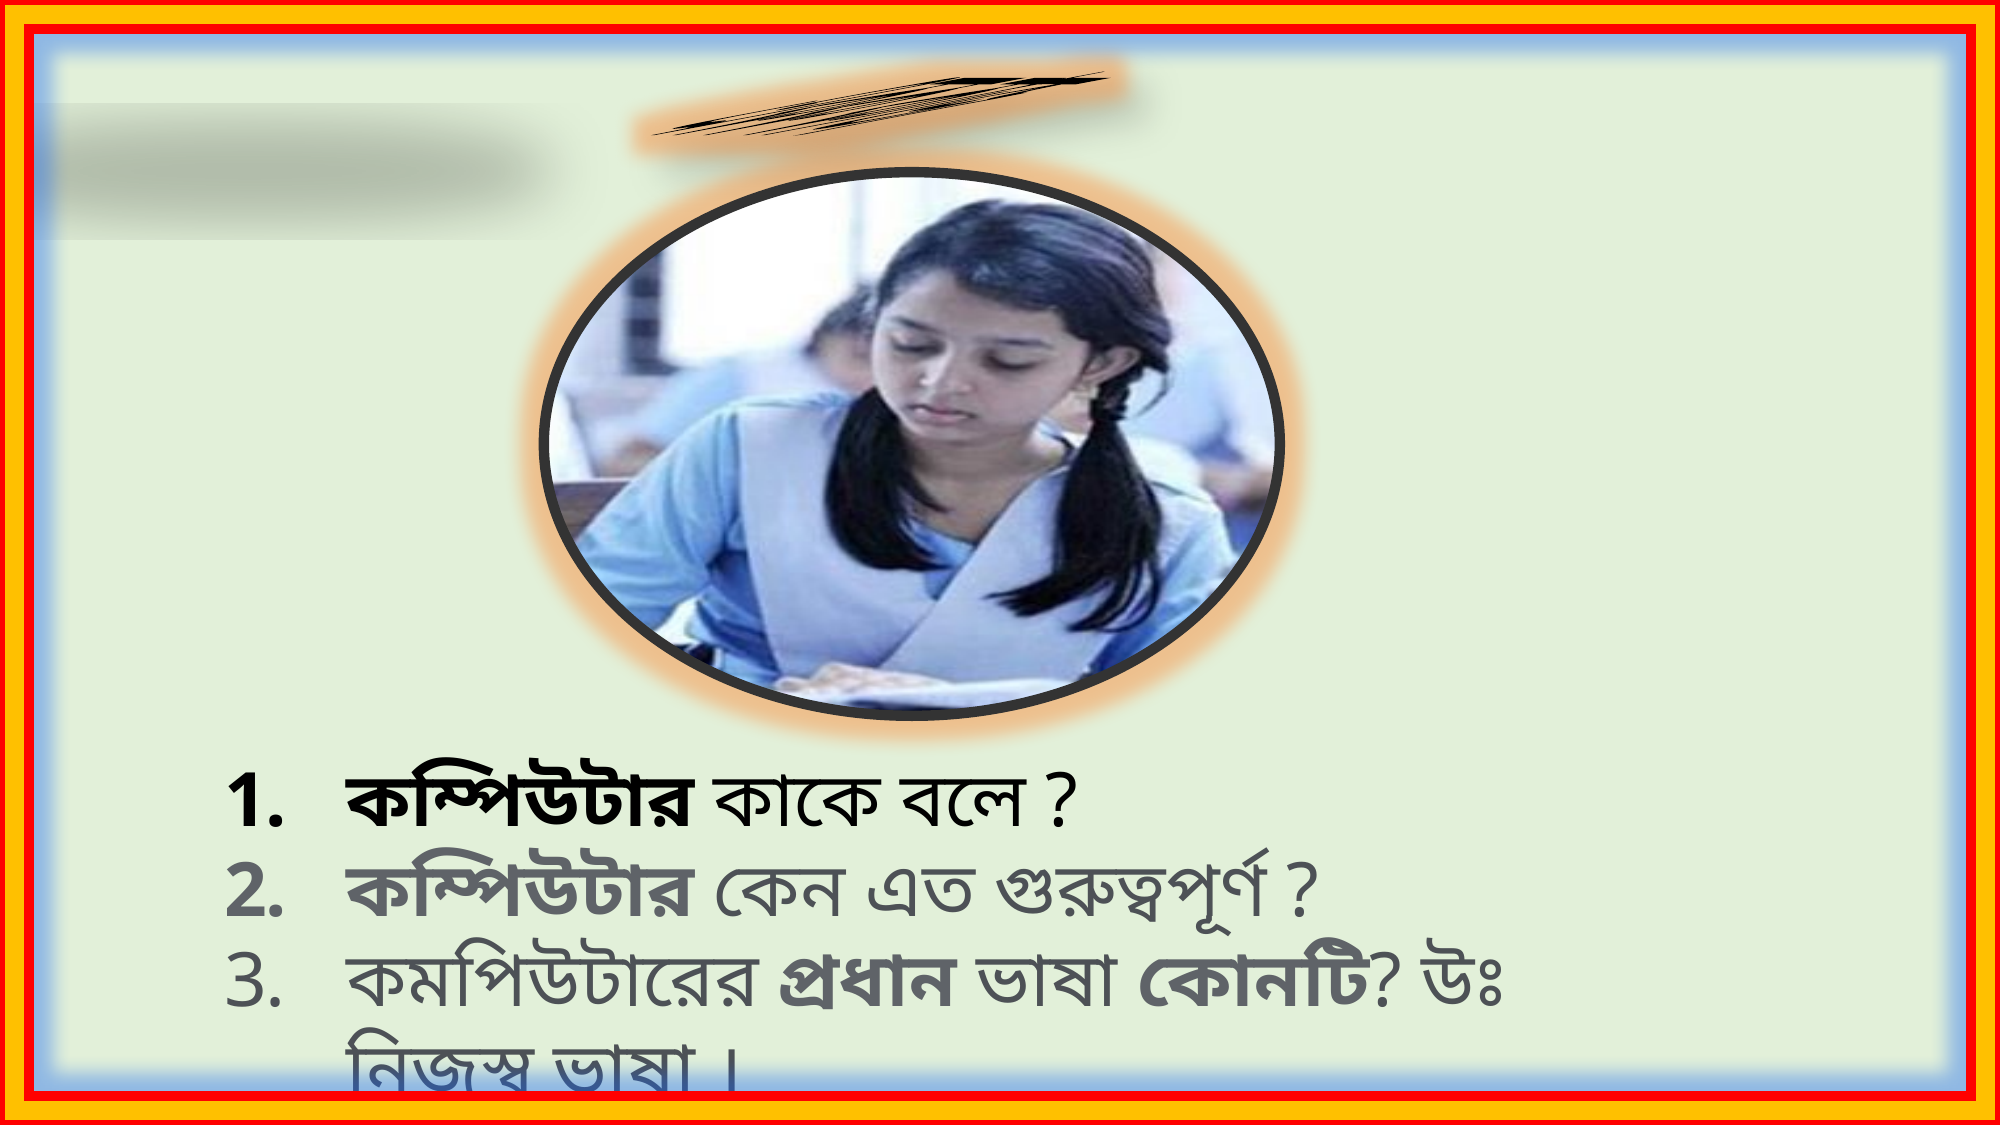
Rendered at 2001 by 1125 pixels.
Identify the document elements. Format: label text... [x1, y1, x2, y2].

text_box একক কাজ [650, 71, 1111, 136]
text_box [0, 0, 2000, 1125]
text_box কম্পিউটার কাকে বলে ? কম্পিউটার কেন এত গুরুত্বপূর্ণ ? কমপিউটারের প্রধান ভাষা কোনটি? উঃ নিজস্ব ভাষা । [209, 744, 1708, 1072]
picture [543, 172, 1280, 716]
